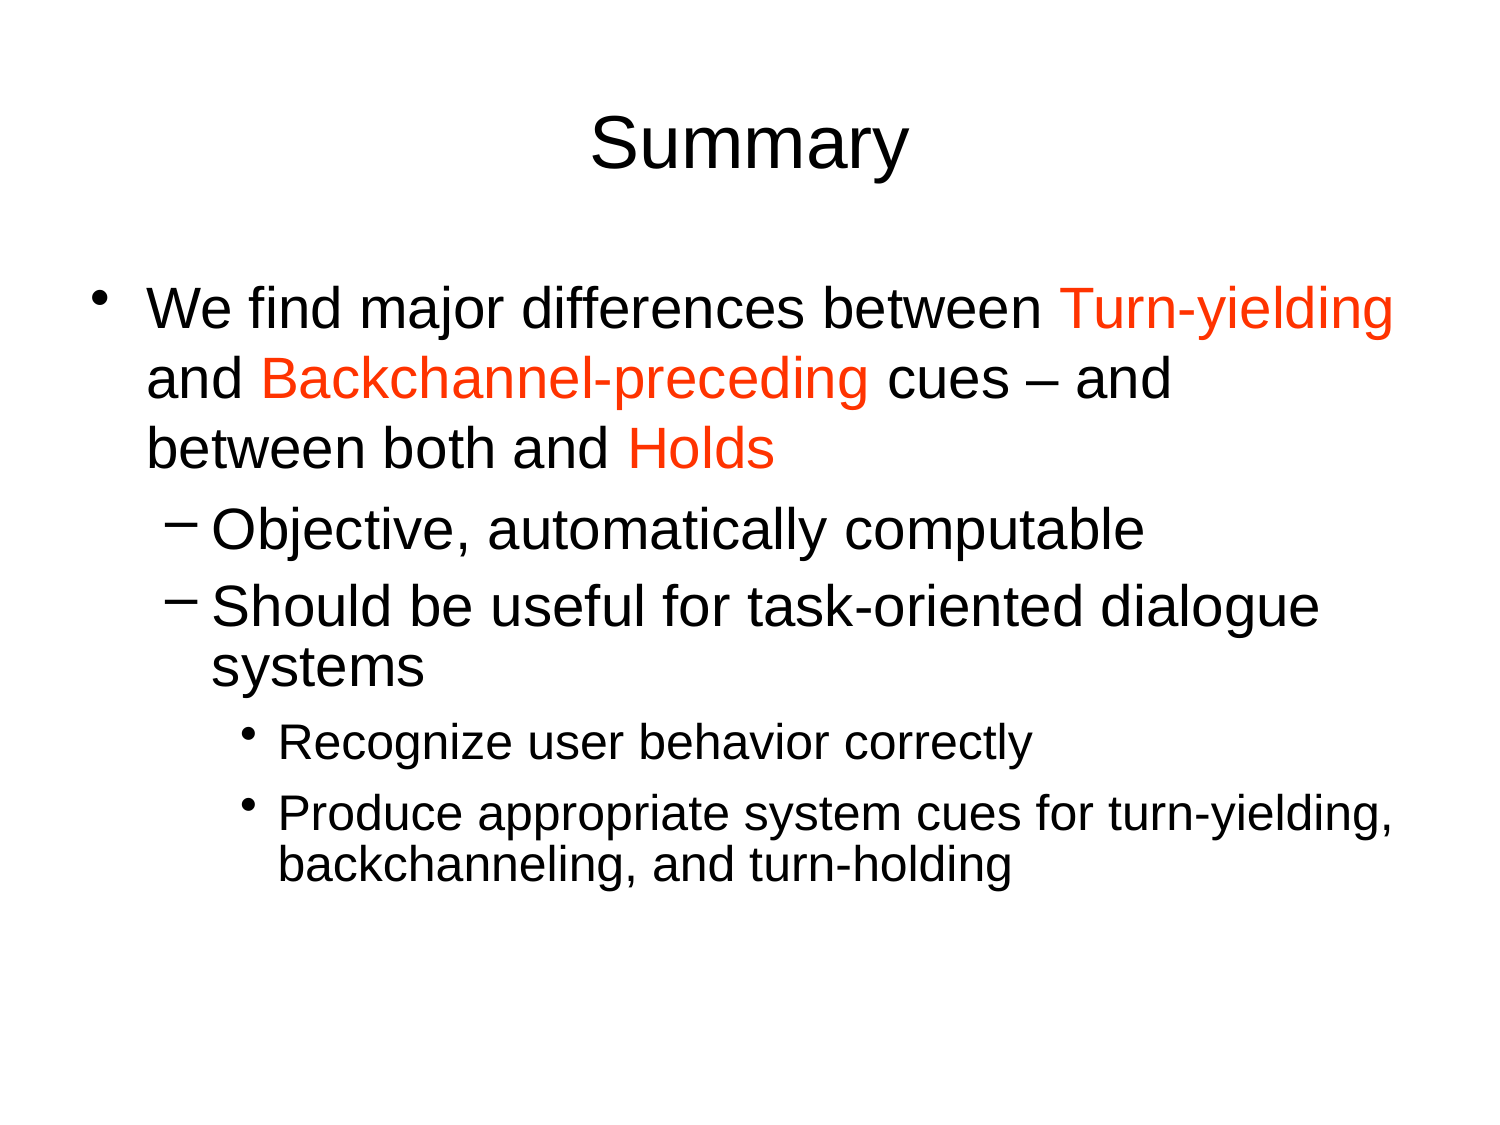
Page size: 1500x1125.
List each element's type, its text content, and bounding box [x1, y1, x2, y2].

title Summary [74, 44, 1426, 233]
list We find major differences between Turn-yielding and Backchannel-preceding cues – and between both and Holds Objective, automatically computable Should be useful for task-oriented dialogue systems Recognize user behavior correctly Produce appropriate system cues for turn-yielding, backchanneling, and turn-holding [74, 262, 1426, 1006]
